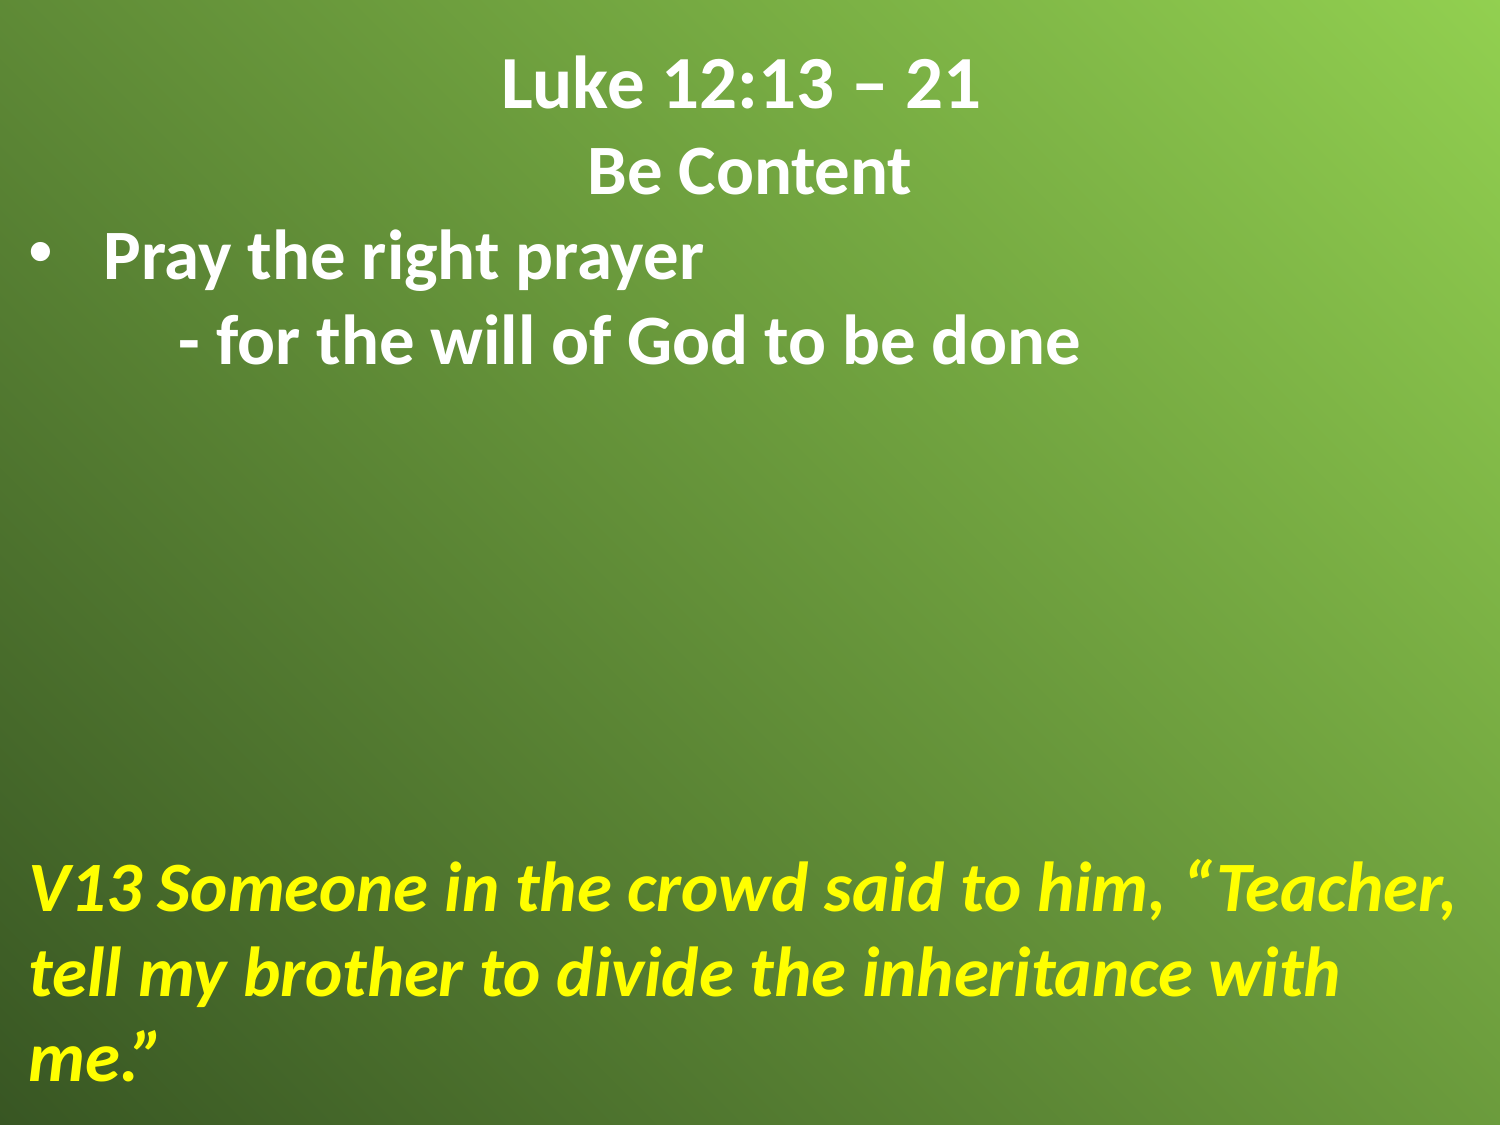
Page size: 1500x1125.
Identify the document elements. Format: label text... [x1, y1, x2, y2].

subtitle Luke 12:13 – 21 Be Content Pray the right prayer - for the will of God to be done V13 Someone in the crowd said to him, “Teacher, tell my brother to divide the inheritance with me.” [13, 26, 1487, 1112]
